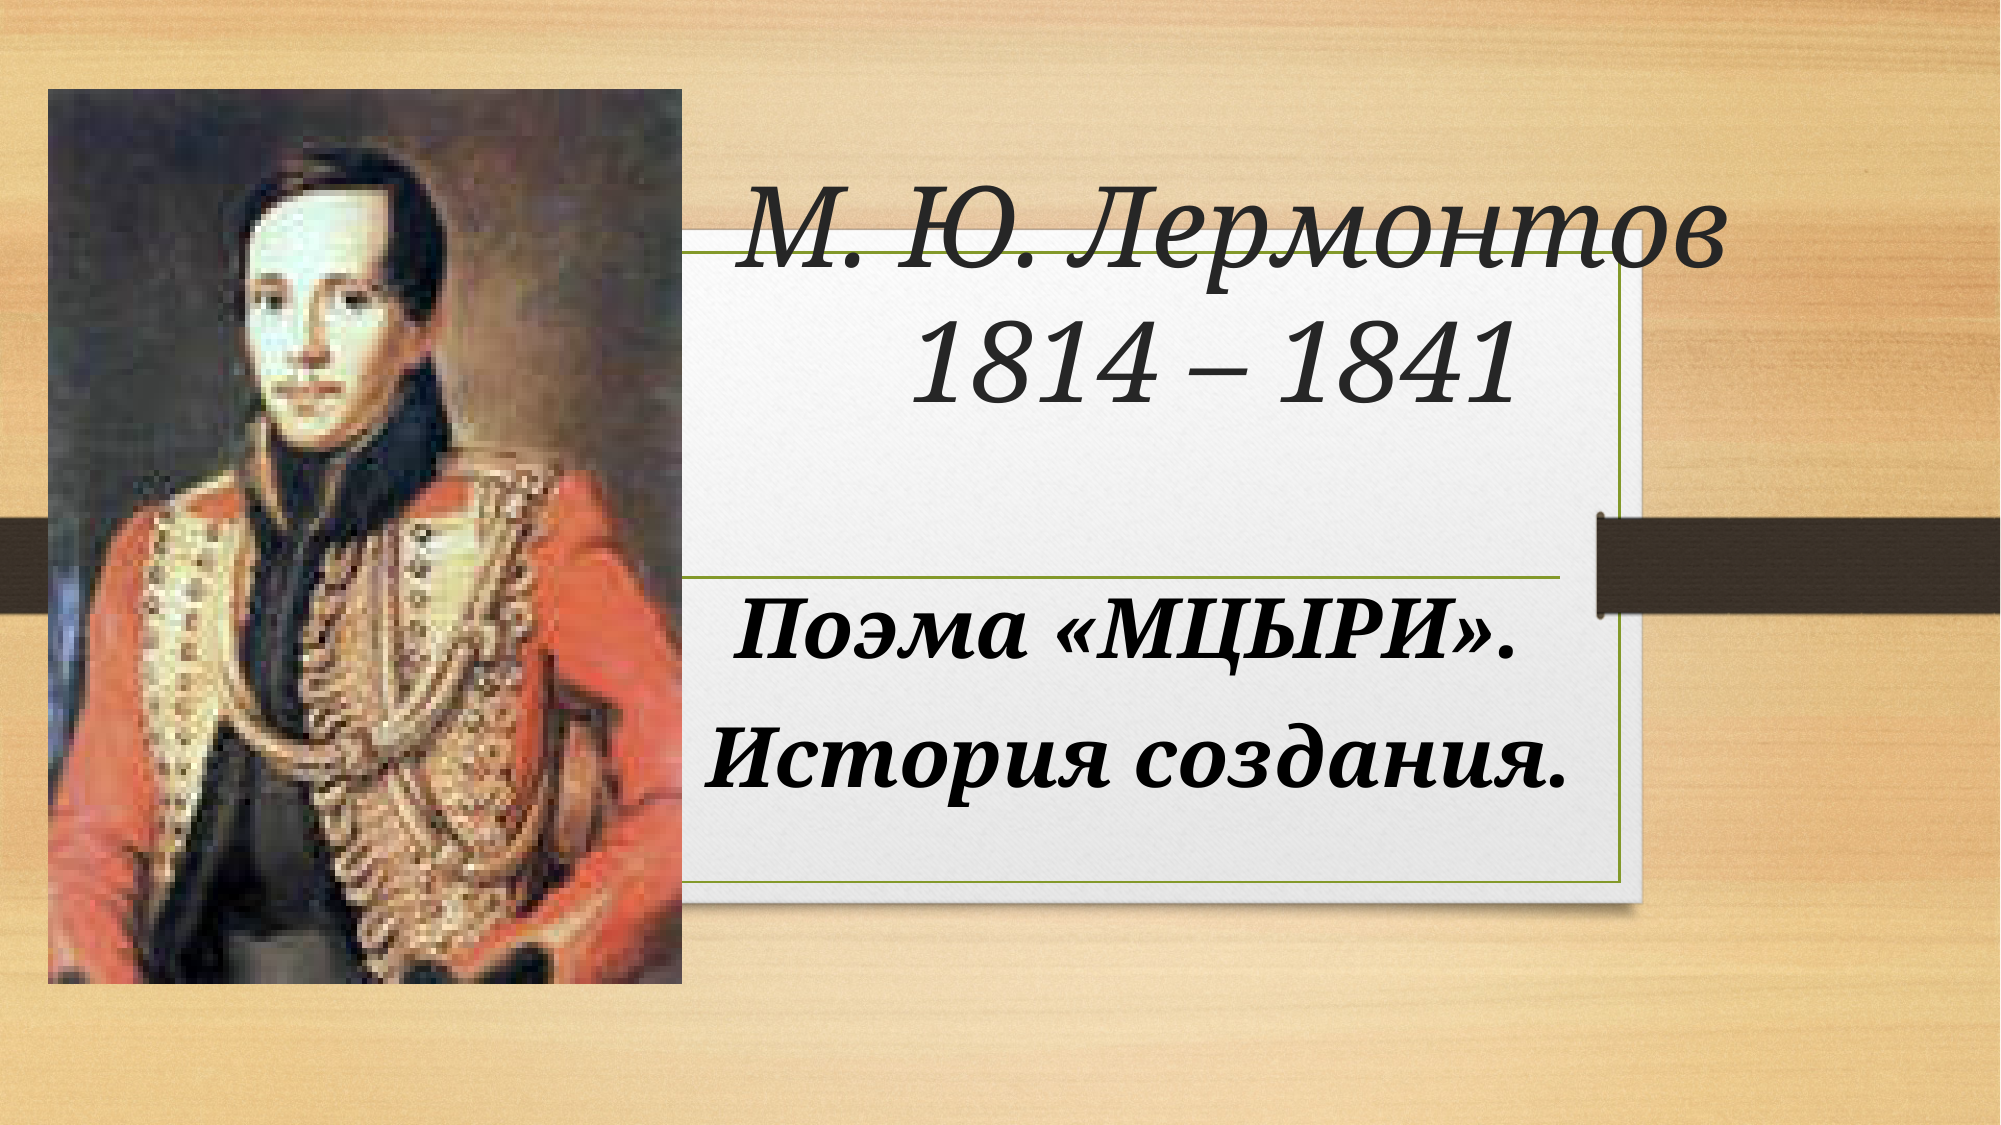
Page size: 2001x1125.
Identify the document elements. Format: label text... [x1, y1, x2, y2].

title М. Ю. Лермонтов 1814 – 1841 [683, 176, 1973, 567]
subtitle Поэма «МЦЫРИ». История создания. [683, 567, 2000, 890]
picture [0, 0, 2001, 1125]
